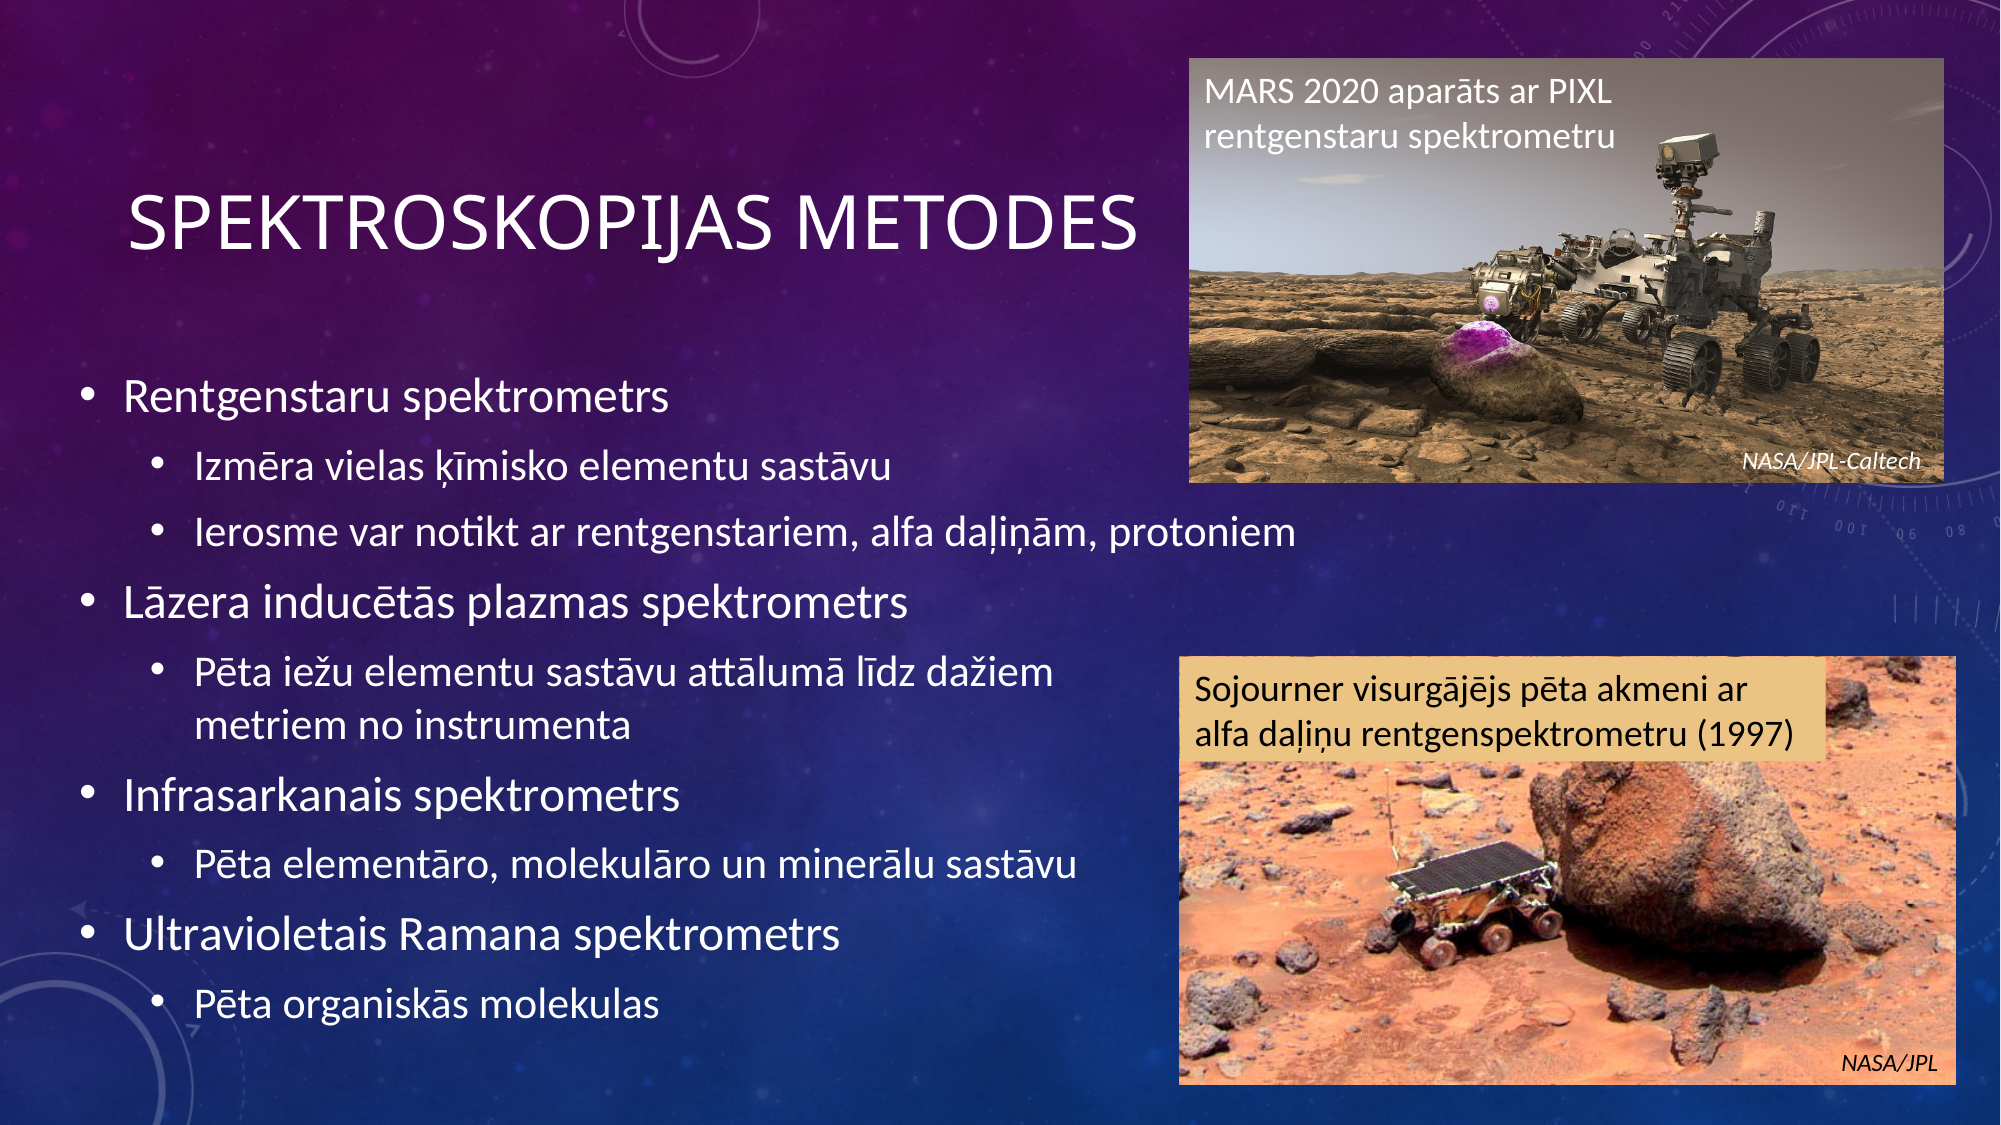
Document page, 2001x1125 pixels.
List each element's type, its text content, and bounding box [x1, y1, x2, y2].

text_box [1179, 656, 1956, 1085]
list Rentgenstaru spektrometrs Izmēra vielas ķīmisko elementu sastāvu Ierosme var notikt ar rentgenstariem, alfa daļiņām, protoniem Lāzera inducētās plazmas spektrometrs Pēta iežu elementu sastāvu attālumā līdz dažiem metriem no instrumenta Infrasarkanais spektrometrs Pēta elementāro, molekulāro un minerālu sastāvu Ultravioletais Ramana spektrometrs Pēta organiskās molekulas [64, 351, 1727, 1040]
title Spektroskopijas metodes [112, 99, 1183, 339]
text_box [1188, 58, 1944, 483]
picture [0, 0, 2001, 1125]
